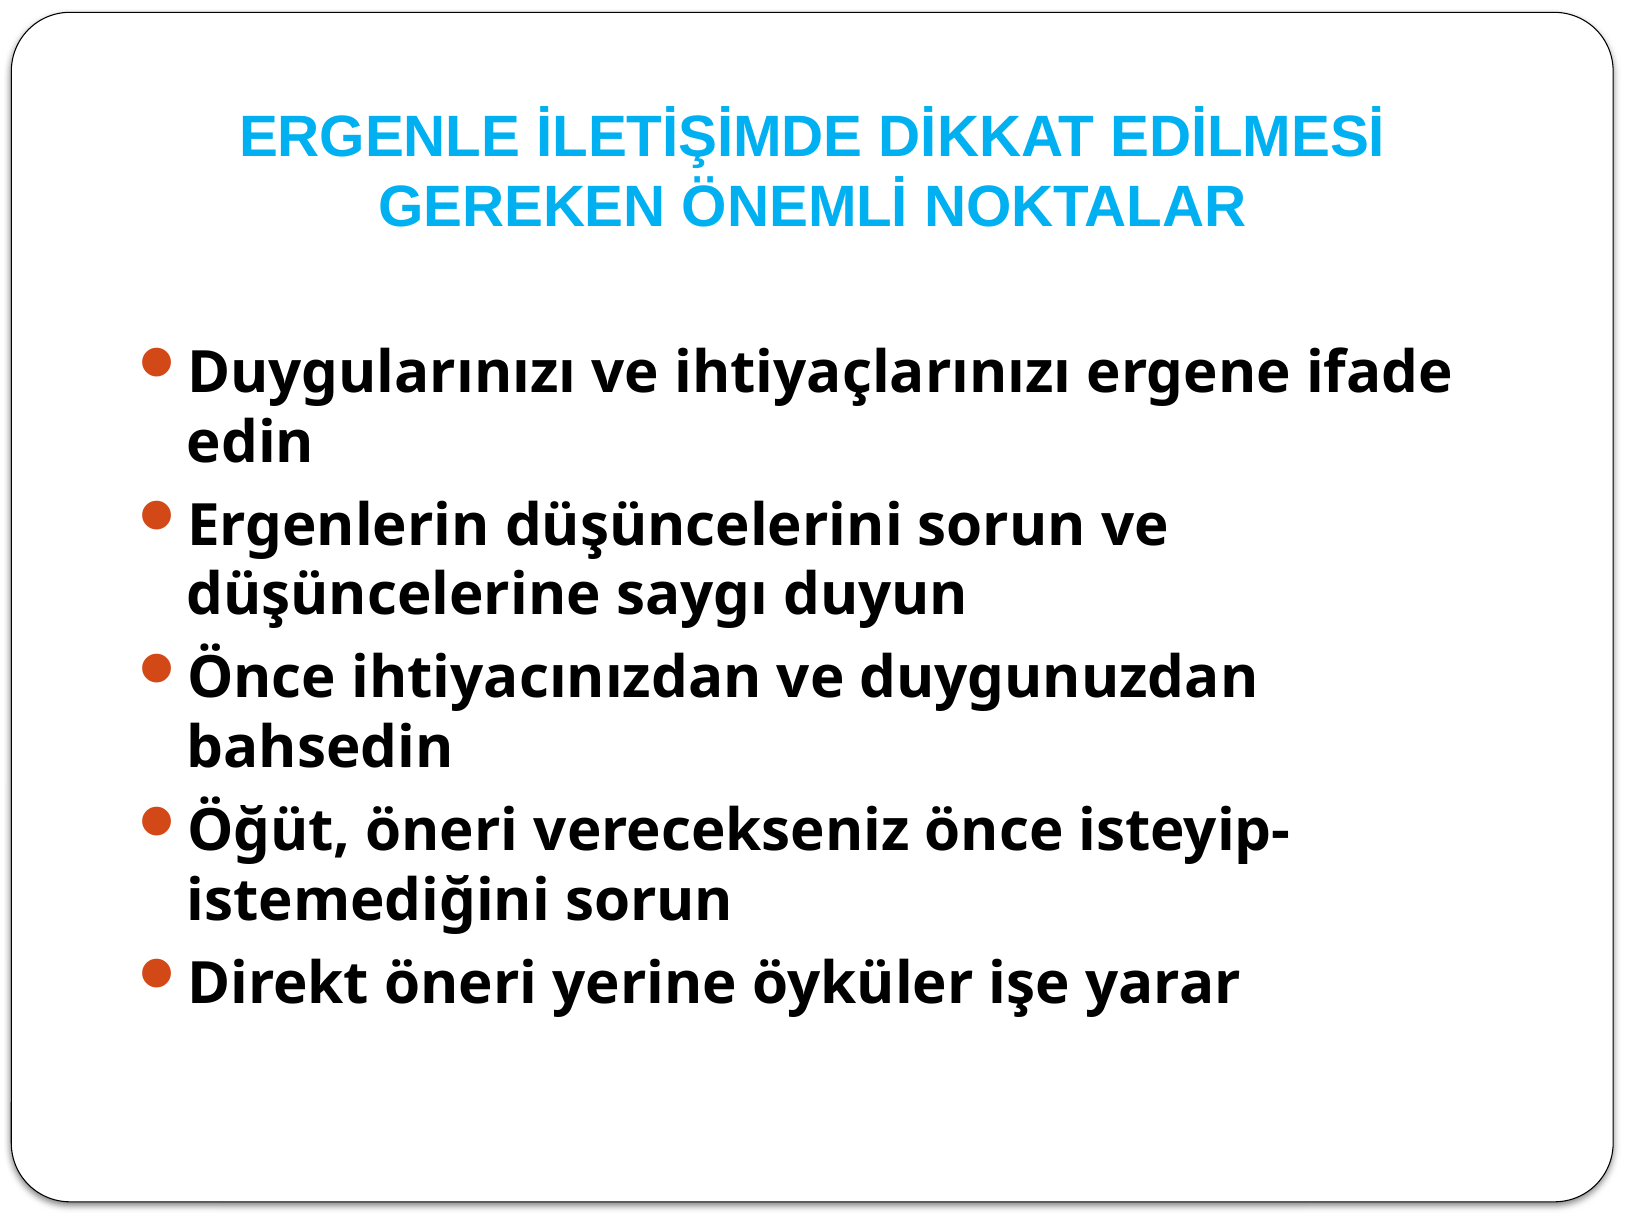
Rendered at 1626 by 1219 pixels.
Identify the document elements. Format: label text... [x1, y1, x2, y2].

title ERGENLE İLETİŞİMDE DİKKAT EDİLMESİ GEREKEN ÖNEMLİ NOKTALAR [121, 19, 1504, 255]
list Duygularınızı ve ihtiyaçlarınızı ergene ifade edin Ergenlerin düşüncelerini sorun ve düşüncelerine saygı duyun Önce ihtiyacınızdan ve duygunuzdan bahsedin Öğüt, öneri verecekseniz önce isteyip-istemediğini sorun Direkt öneri yerine öyküler işe yarar [121, 325, 1504, 1141]
